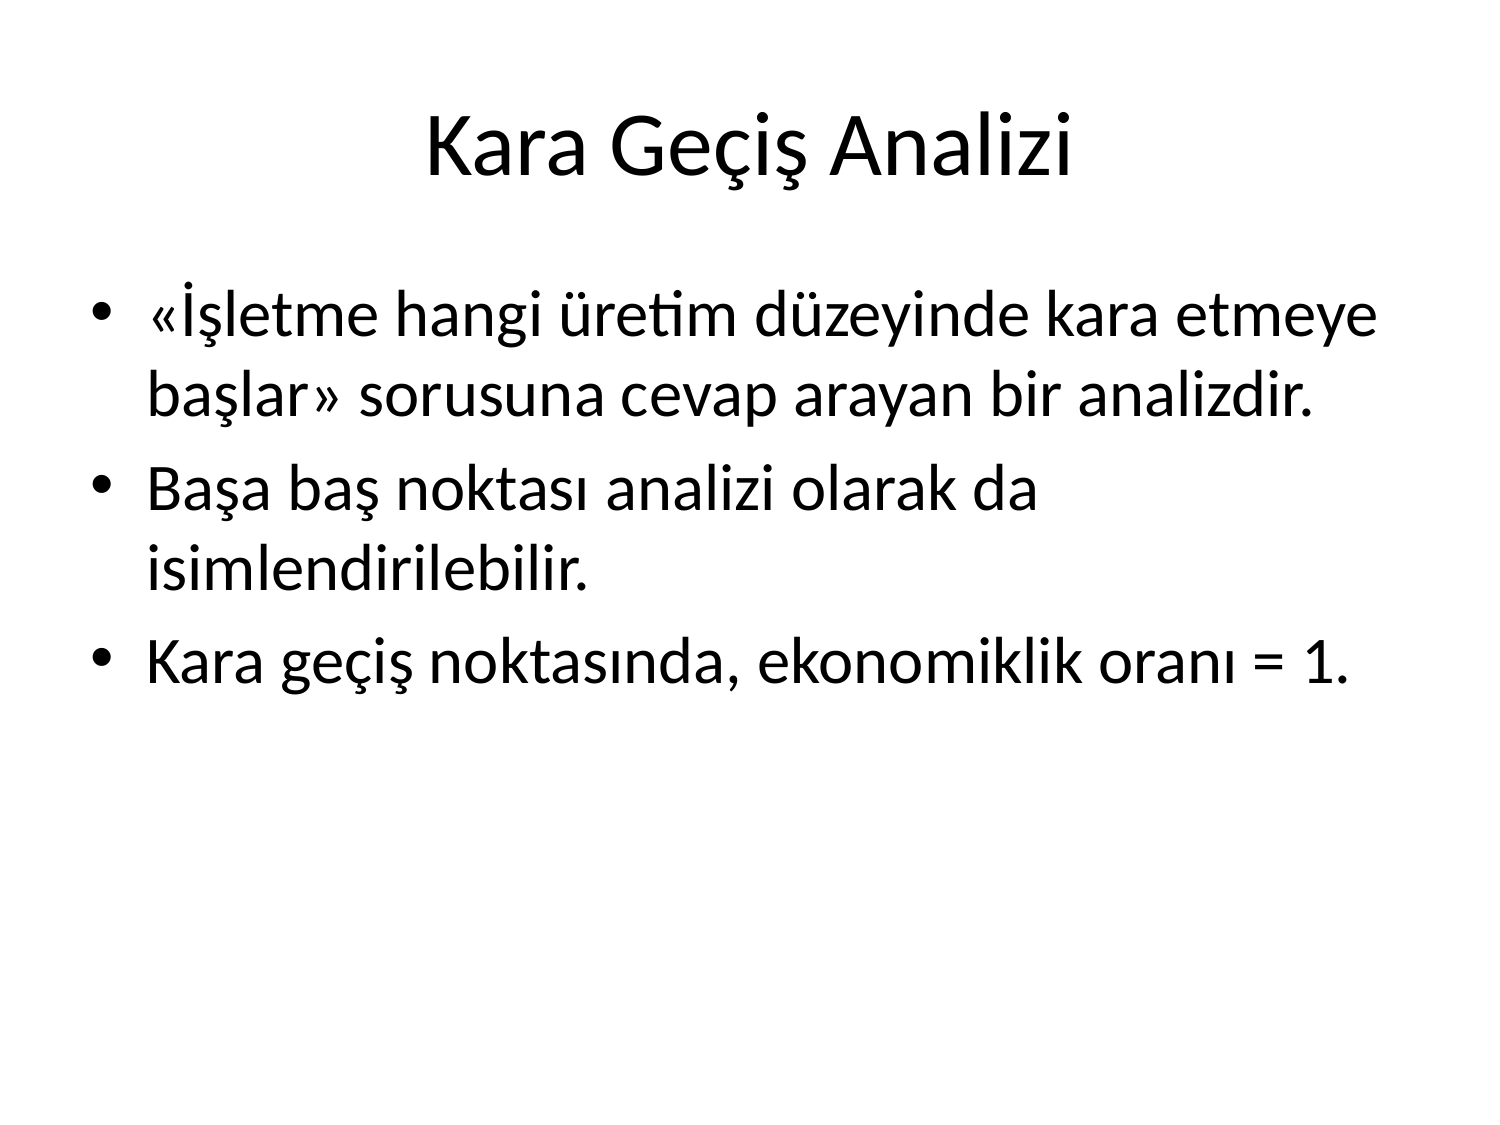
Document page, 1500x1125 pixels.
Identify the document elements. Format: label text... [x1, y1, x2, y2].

list «İşletme hangi üretim düzeyinde kara etmeye başlar» sorusuna cevap arayan bir analizdir. Başa baş noktası analizi olarak da isimlendirilebilir. Kara geçiş noktasında, ekonomiklik oranı = 1. [75, 262, 1425, 1005]
title Kara Geçiş Analizi [75, 45, 1425, 233]
